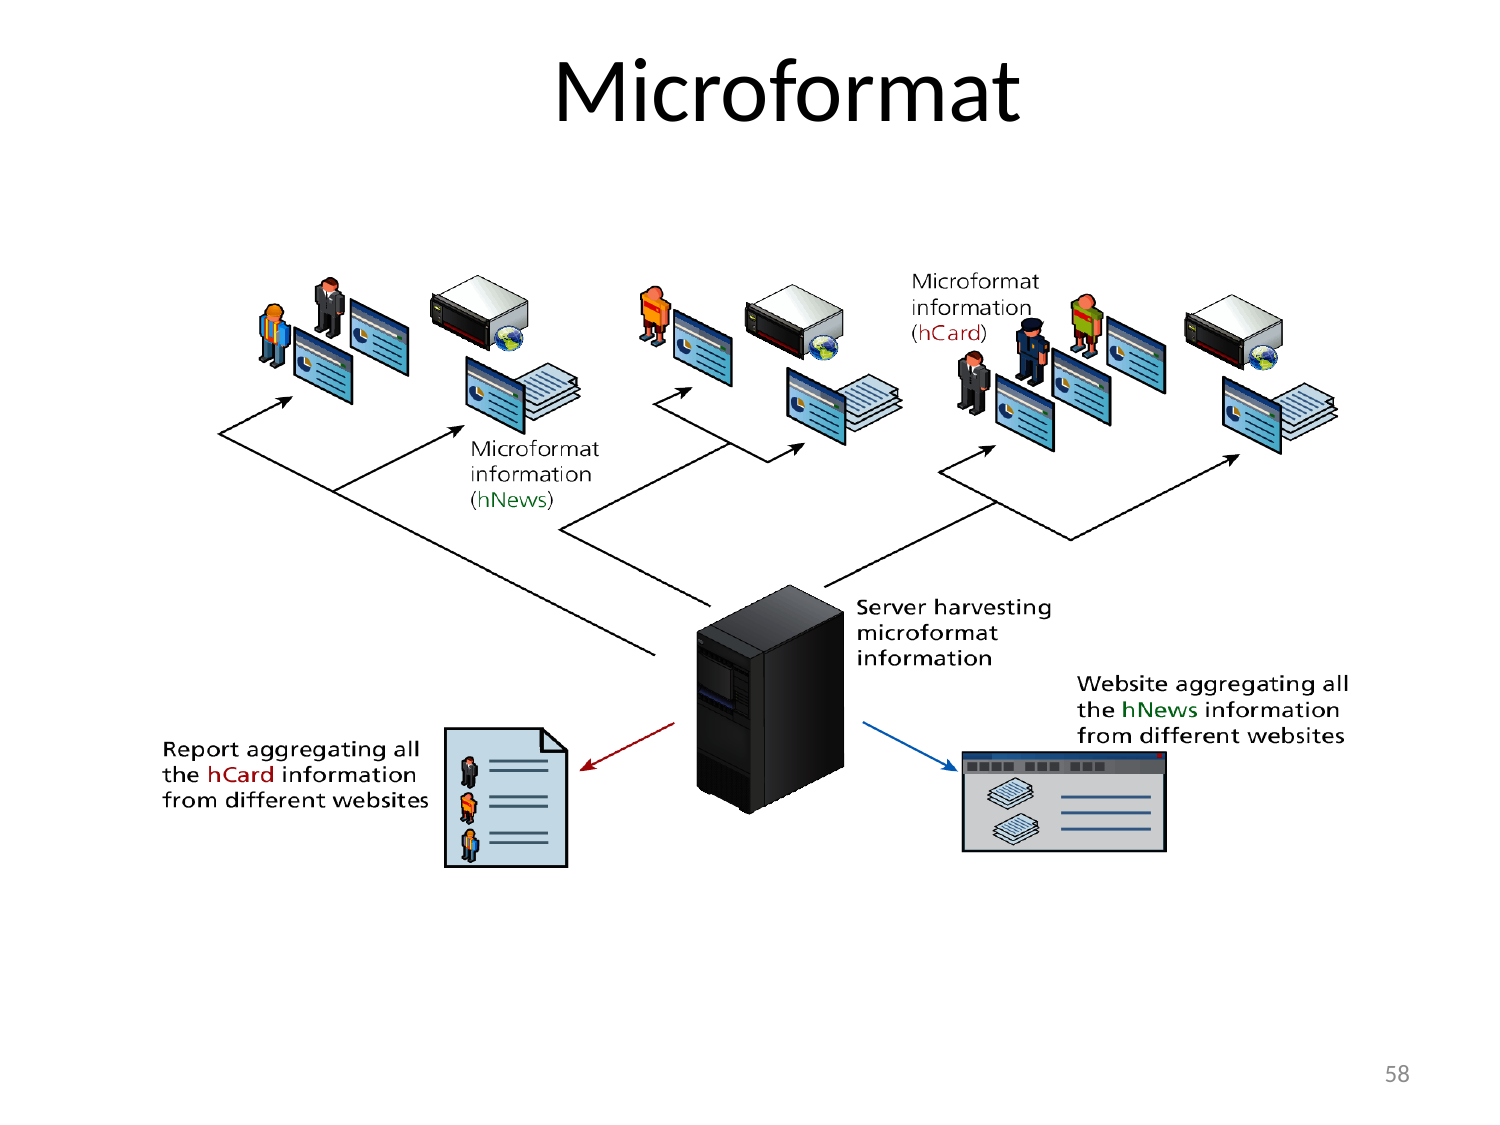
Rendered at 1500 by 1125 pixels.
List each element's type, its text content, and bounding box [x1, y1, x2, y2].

title Microformat [150, 20, 1425, 150]
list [162, 199, 1351, 938]
slide_number 58 [1074, 1042, 1425, 1103]
